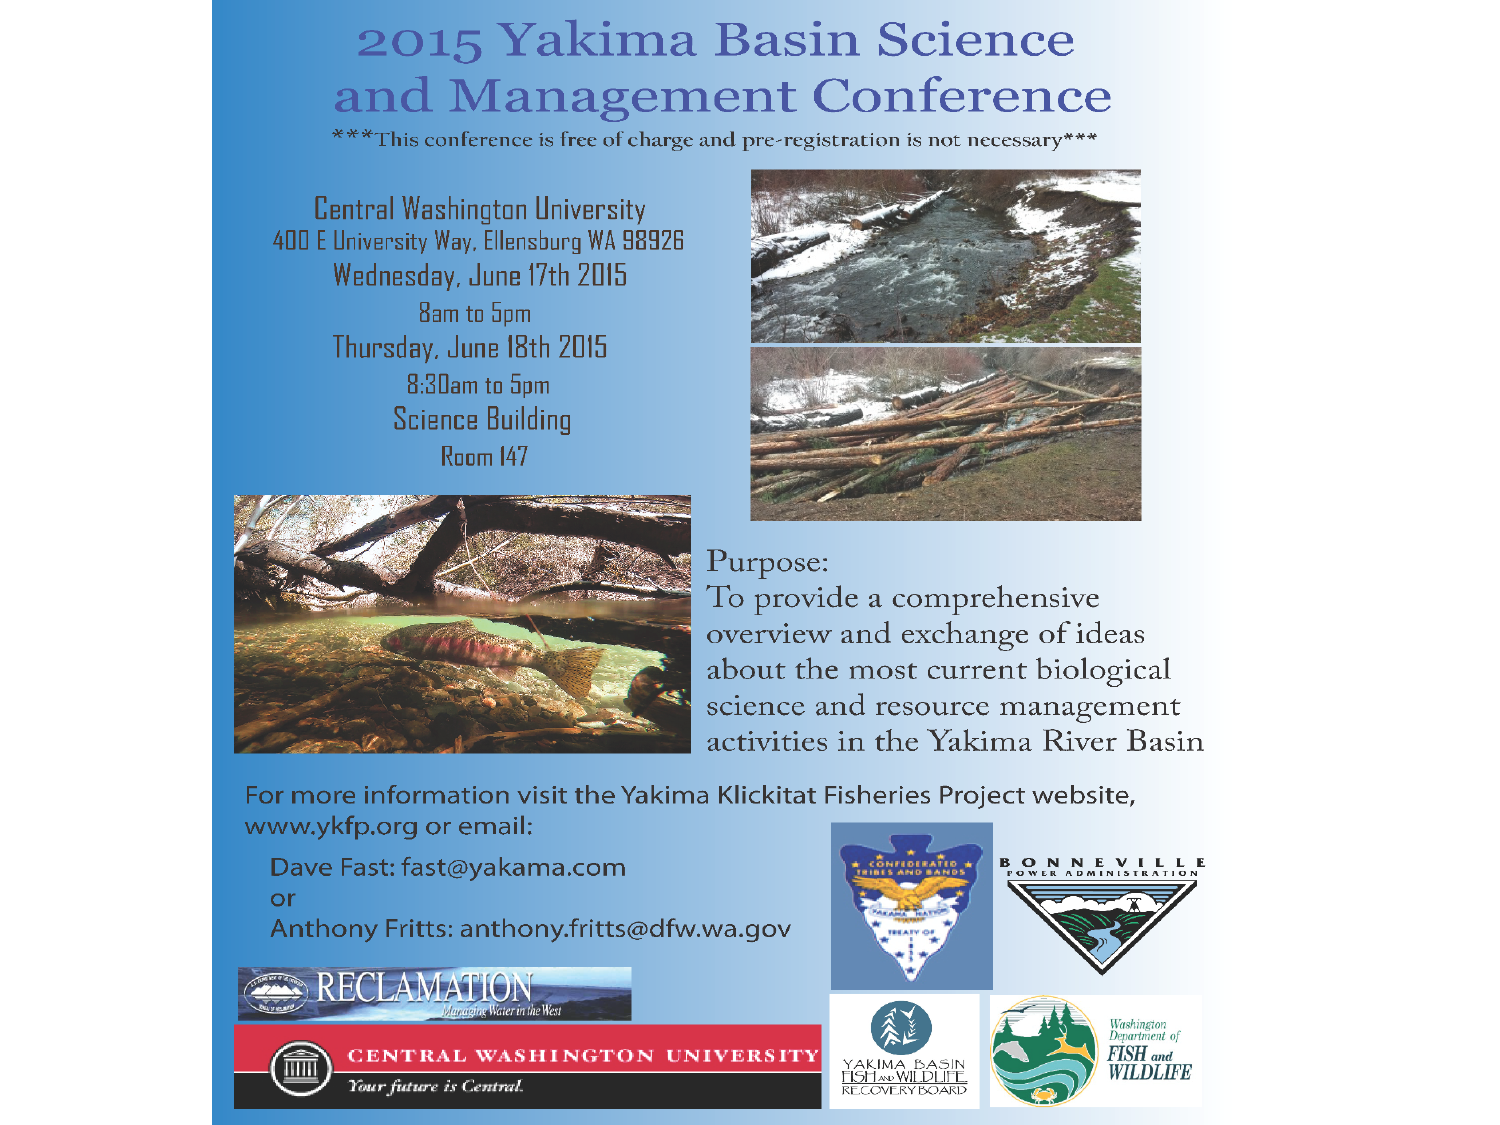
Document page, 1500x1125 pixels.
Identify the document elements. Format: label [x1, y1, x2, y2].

picture [212, 0, 1233, 1125]
